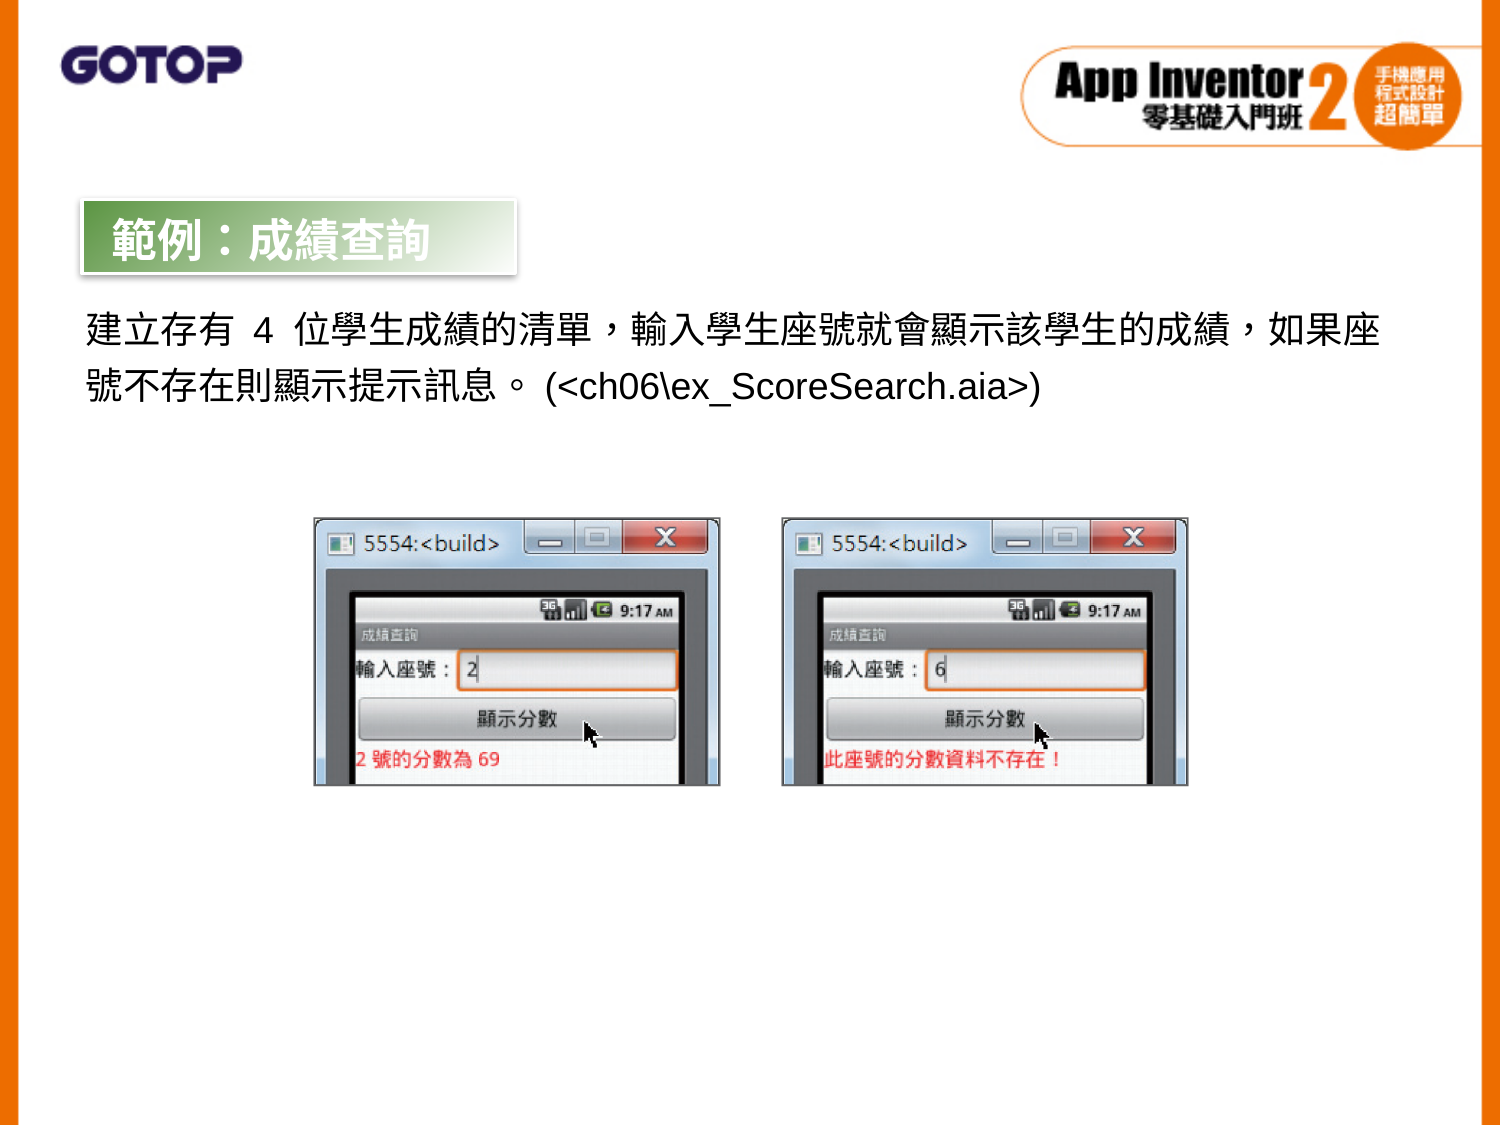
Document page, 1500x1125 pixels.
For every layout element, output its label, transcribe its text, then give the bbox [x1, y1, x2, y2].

picture [0, 0, 1500, 1125]
text_box 範例：成績查詢 [79, 197, 519, 277]
list 建立存有 4 位學生成績的清單，輸入學生座號就會顯示該學生的成績，如果座號不存在則顯示提示訊息。(<ch06\ex_ScoreSearch.aia>) [70, 206, 1430, 1063]
